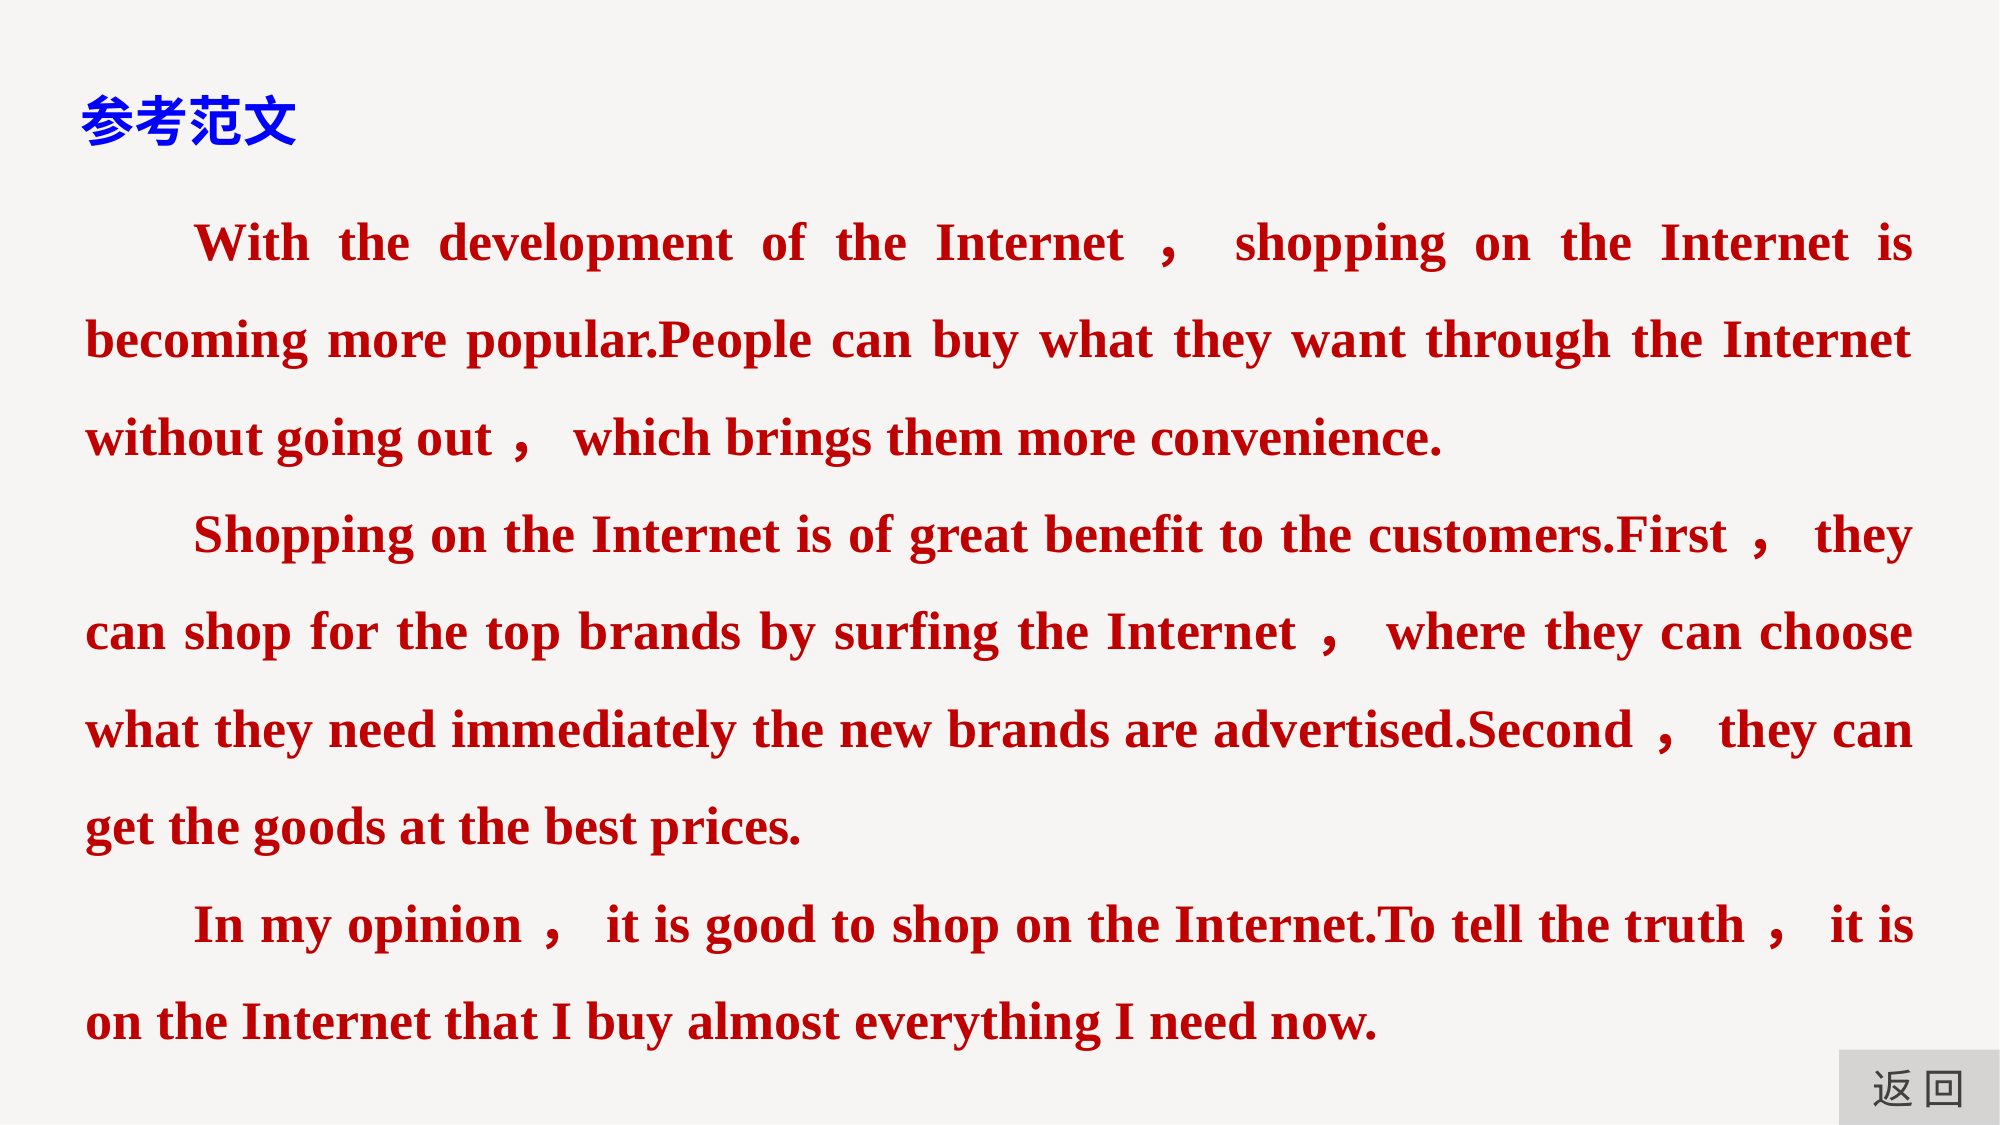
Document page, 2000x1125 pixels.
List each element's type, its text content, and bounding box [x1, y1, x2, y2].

text_box With the development of the Internet，shopping on the Internet is becoming more popular.People can buy what they want through the Internet without going out，which brings them more convenience. Shopping on the Internet is of great benefit to the customers.First，they can shop for the top brands by surfing the Internet，where they can choose what they need immediately the new brands are advertised.Second，they can get the goods at the best prices. In my opinion，it is good to shop on the Internet.To tell the truth，it is on the Internet that I buy almost everything I need now. [65, 163, 1935, 1061]
text_box 返 回 [1839, 1049, 2000, 1125]
text_box 参考范文 [65, 57, 1933, 160]
